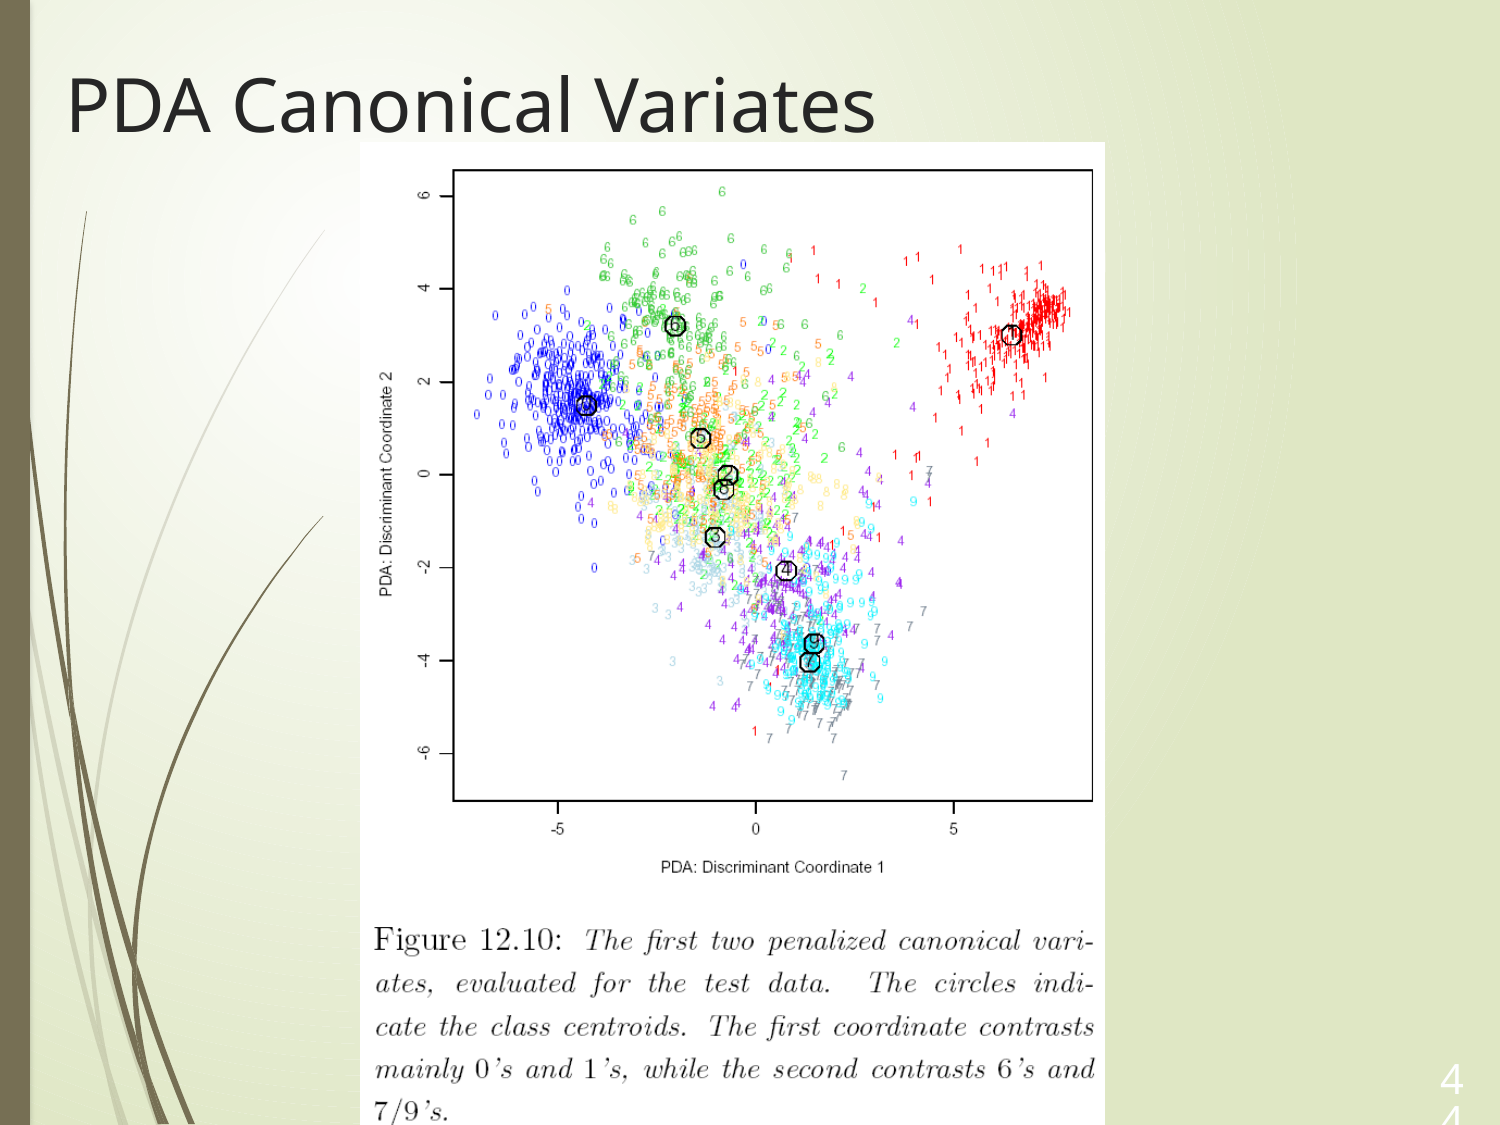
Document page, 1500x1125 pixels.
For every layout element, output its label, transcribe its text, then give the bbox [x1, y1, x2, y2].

slide_number 43 [1425, 1037, 1500, 1125]
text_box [359, 142, 1105, 1125]
title PDA Canonical Variates [50, 50, 1423, 160]
